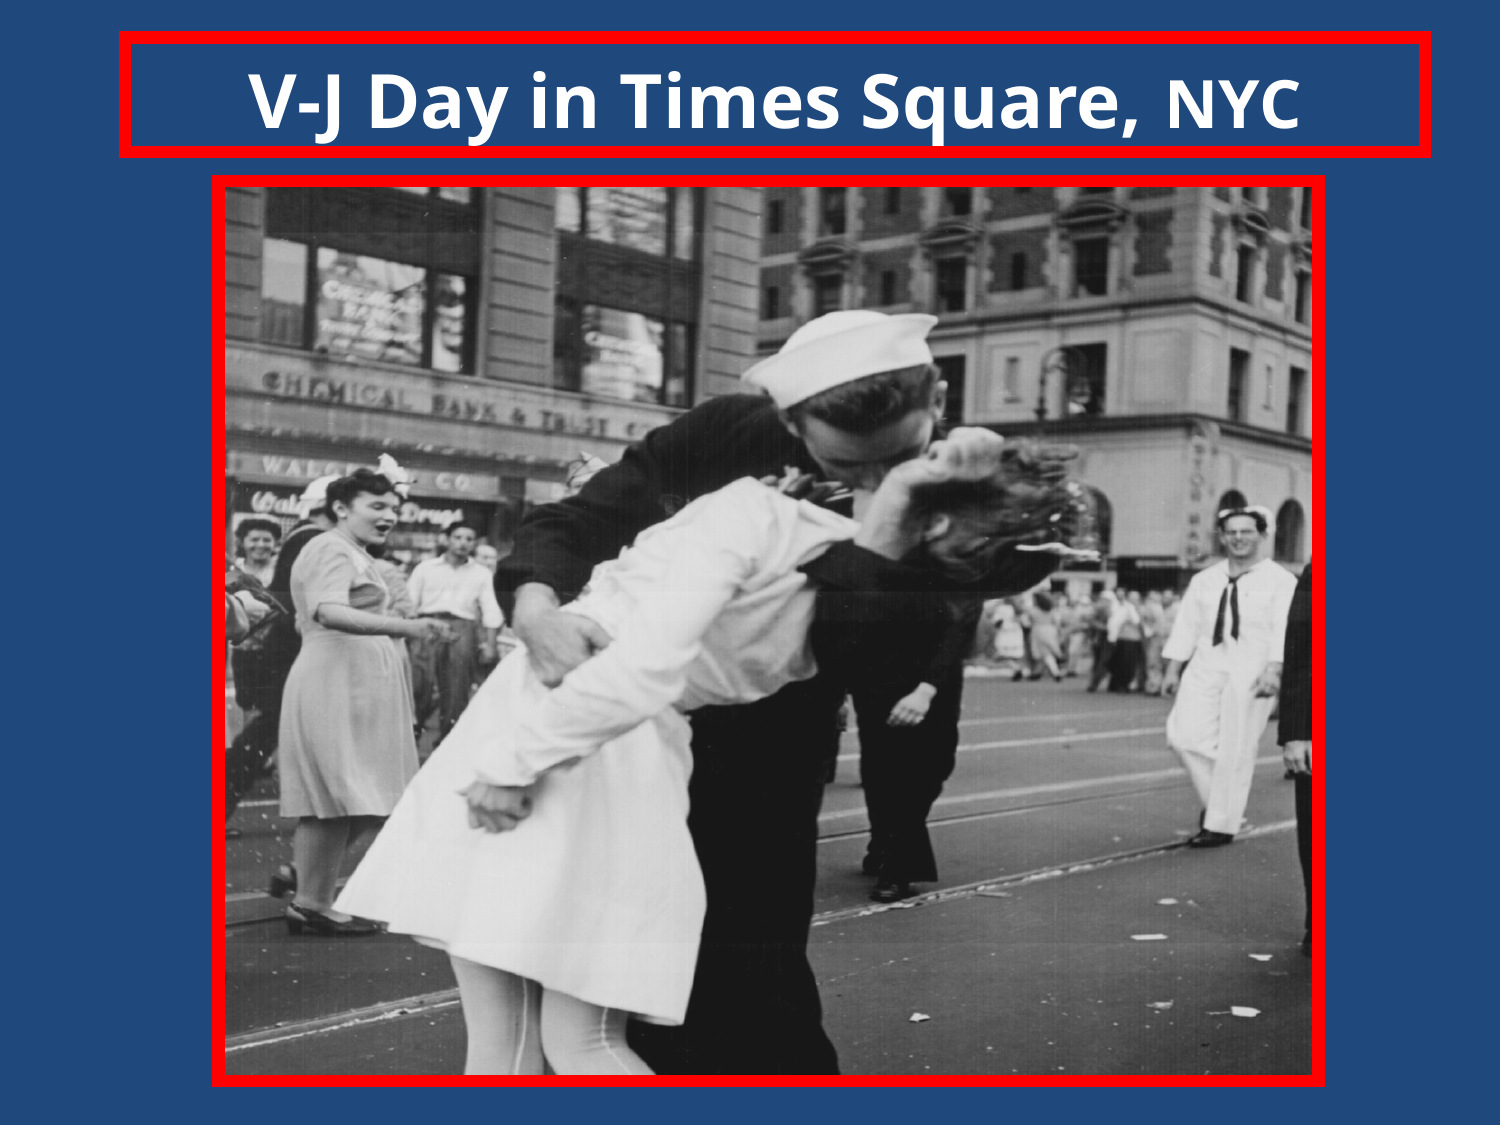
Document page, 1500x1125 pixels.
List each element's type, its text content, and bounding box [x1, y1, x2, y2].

text_box V-J Day in Times Square, NYC [125, 37, 1425, 153]
picture [224, 187, 1313, 1076]
